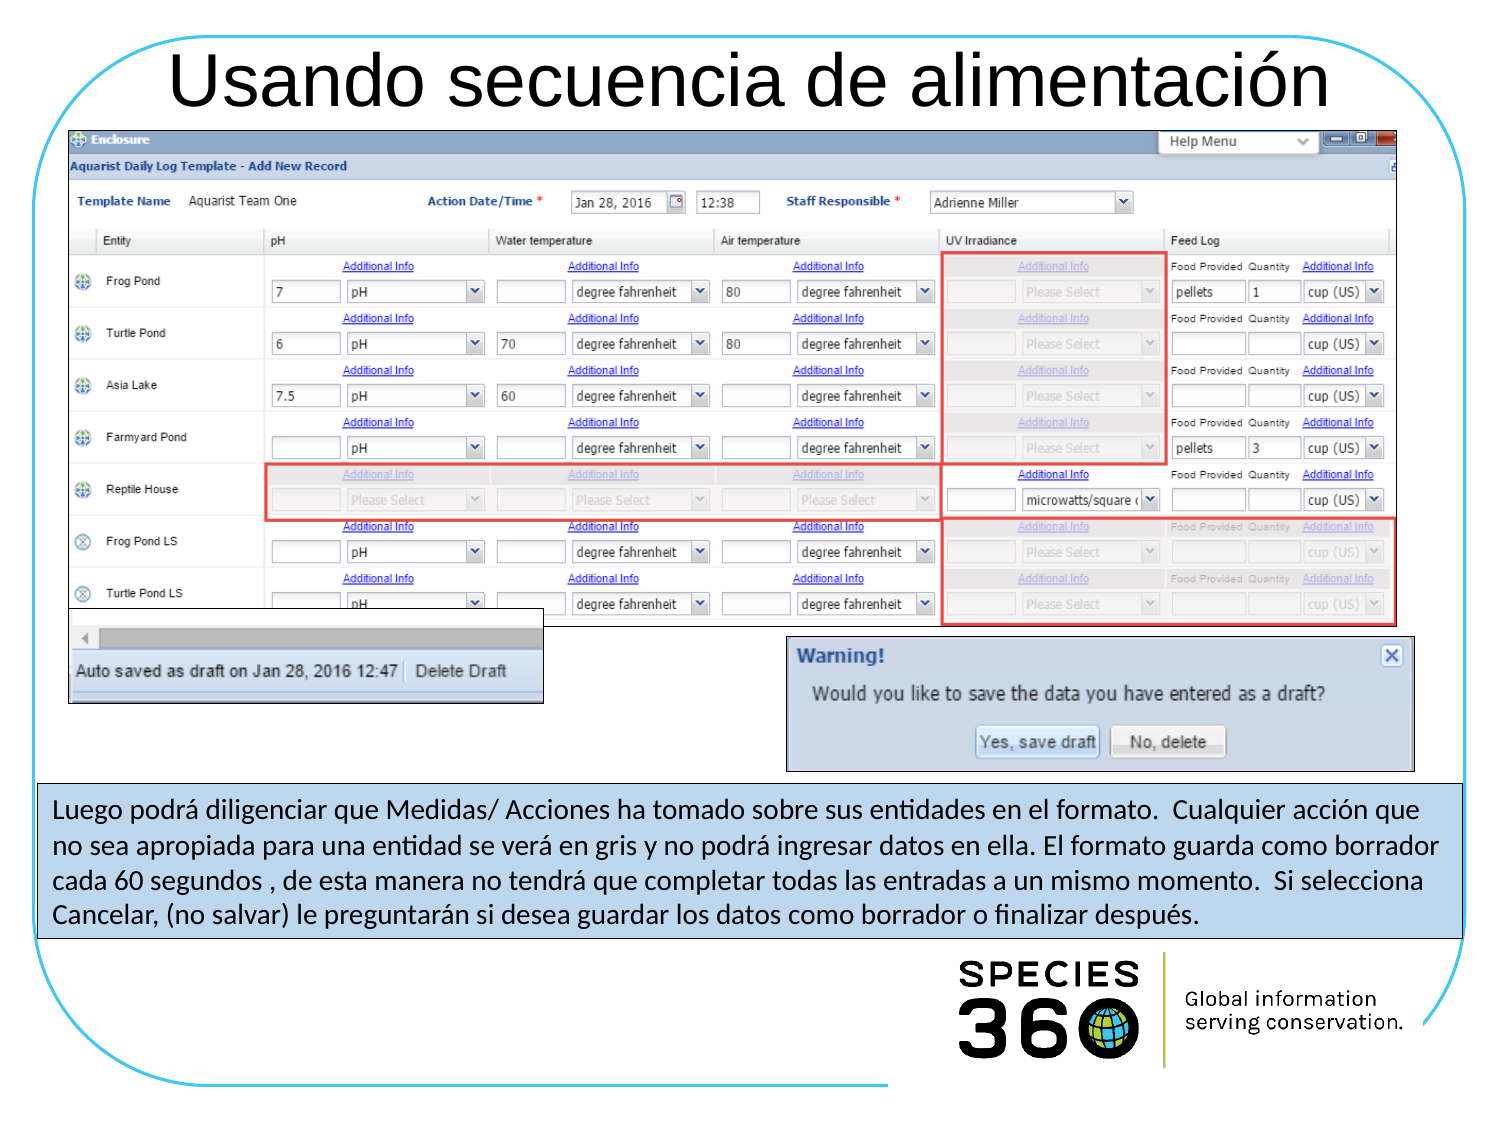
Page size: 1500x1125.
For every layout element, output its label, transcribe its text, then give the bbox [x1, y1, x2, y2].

picture [786, 636, 1415, 772]
text_box Luego podrá diligenciar que Medidas/ Acciones ha tomado sobre sus entidades en el formato. Cualquier acción que no sea apropiada para una entidad se verá en gris y no podrá ingresar datos en ella. El formato guarda como borrador cada 60 segundos , de esta manera no tendrá que completar todas las entradas a un mismo momento. Si selecciona Cancelar, (no salvar) le preguntarán si desea guardar los datos como borrador o finalizar después. [37, 783, 1463, 939]
picture [68, 130, 1397, 704]
picture [954, 944, 1407, 1075]
title Usando secuencia de alimentación [103, 0, 1397, 130]
